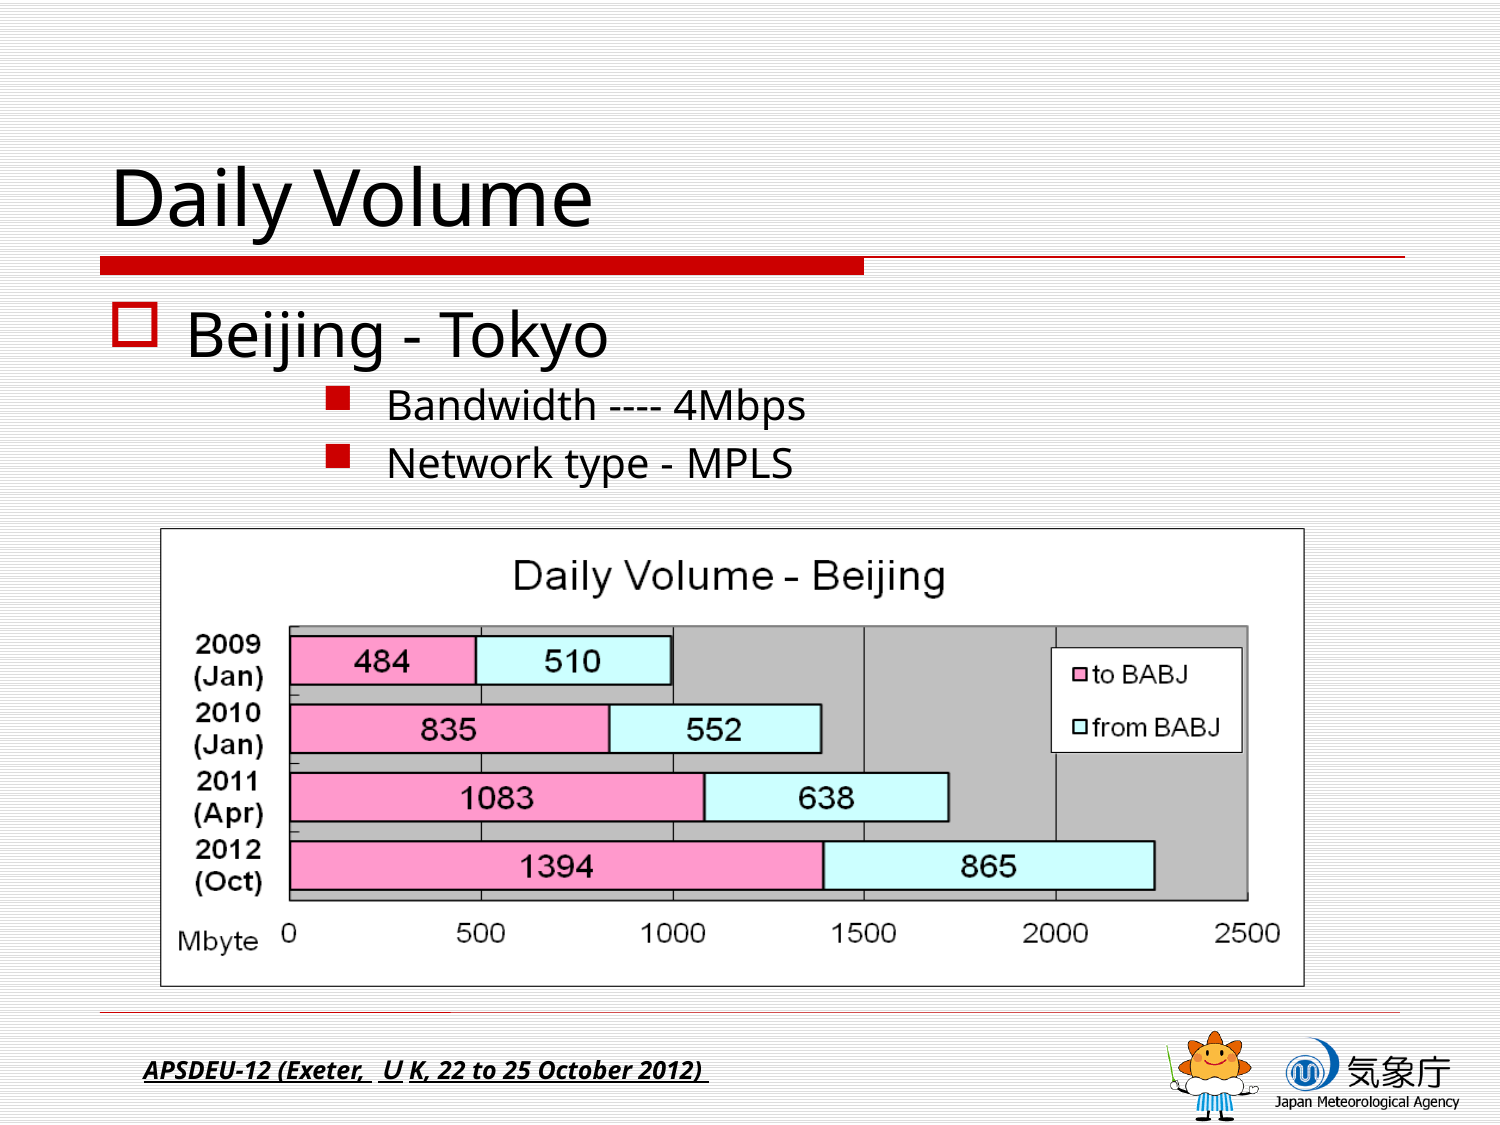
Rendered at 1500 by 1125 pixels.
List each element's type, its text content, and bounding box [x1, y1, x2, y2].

picture [159, 526, 1306, 988]
picture [1163, 1027, 1483, 1125]
list Beijing - Tokyo Bandwidth ---- 4Mbps Network type - MPLS [92, 287, 1406, 988]
title Daily Volume [94, 50, 1407, 250]
